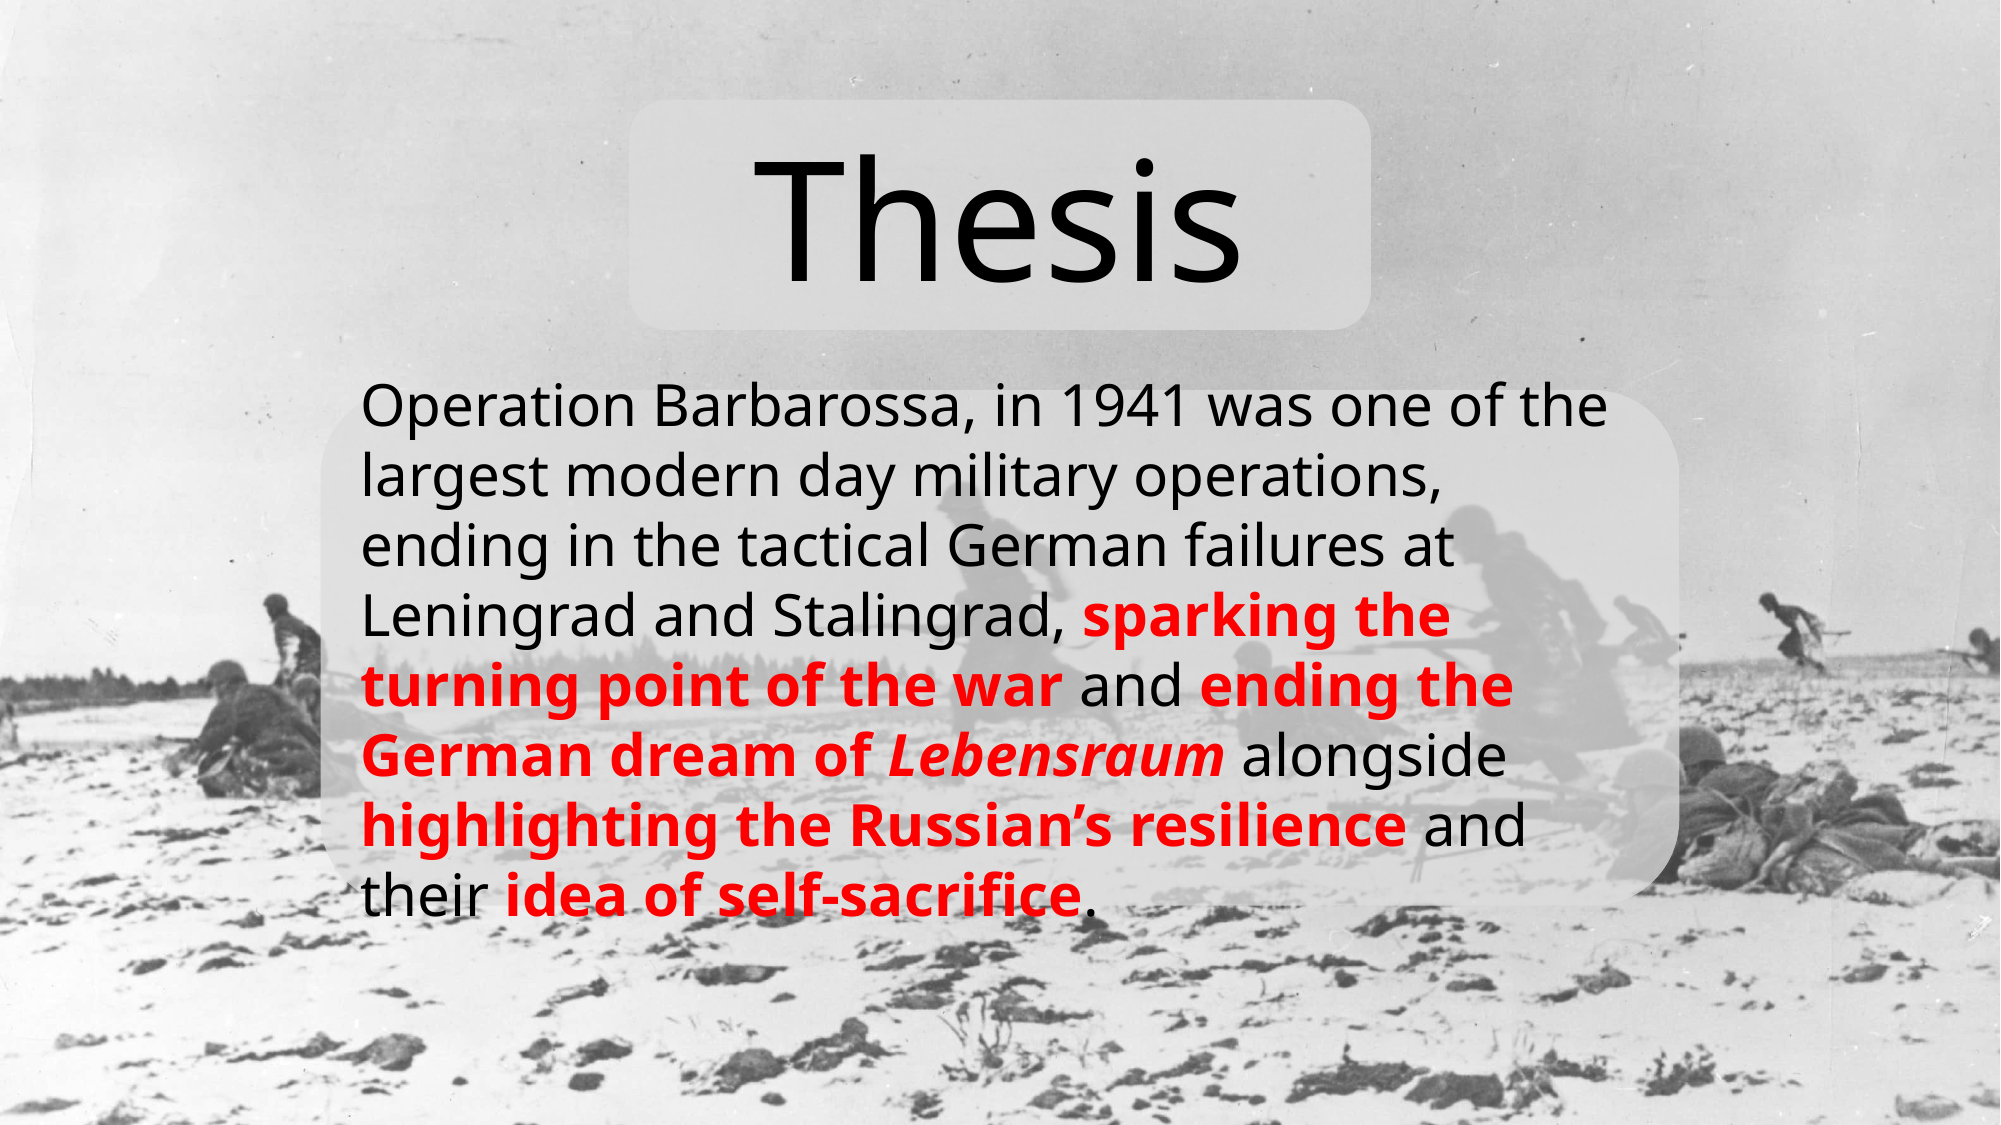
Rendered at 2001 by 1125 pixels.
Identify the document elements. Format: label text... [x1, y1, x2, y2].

text_box Operation Barbarossa, in 1941 was one of the largest modern day military operations, ending in the tactical German failures at Leningrad and Stalingrad, sparking the turning point of the war and ending the German dream of Lebensraum alongside highlighting the Russian’s resilience and their idea of self-sacrifice. [319, 388, 1681, 907]
text_box Thesis [628, 98, 1372, 331]
